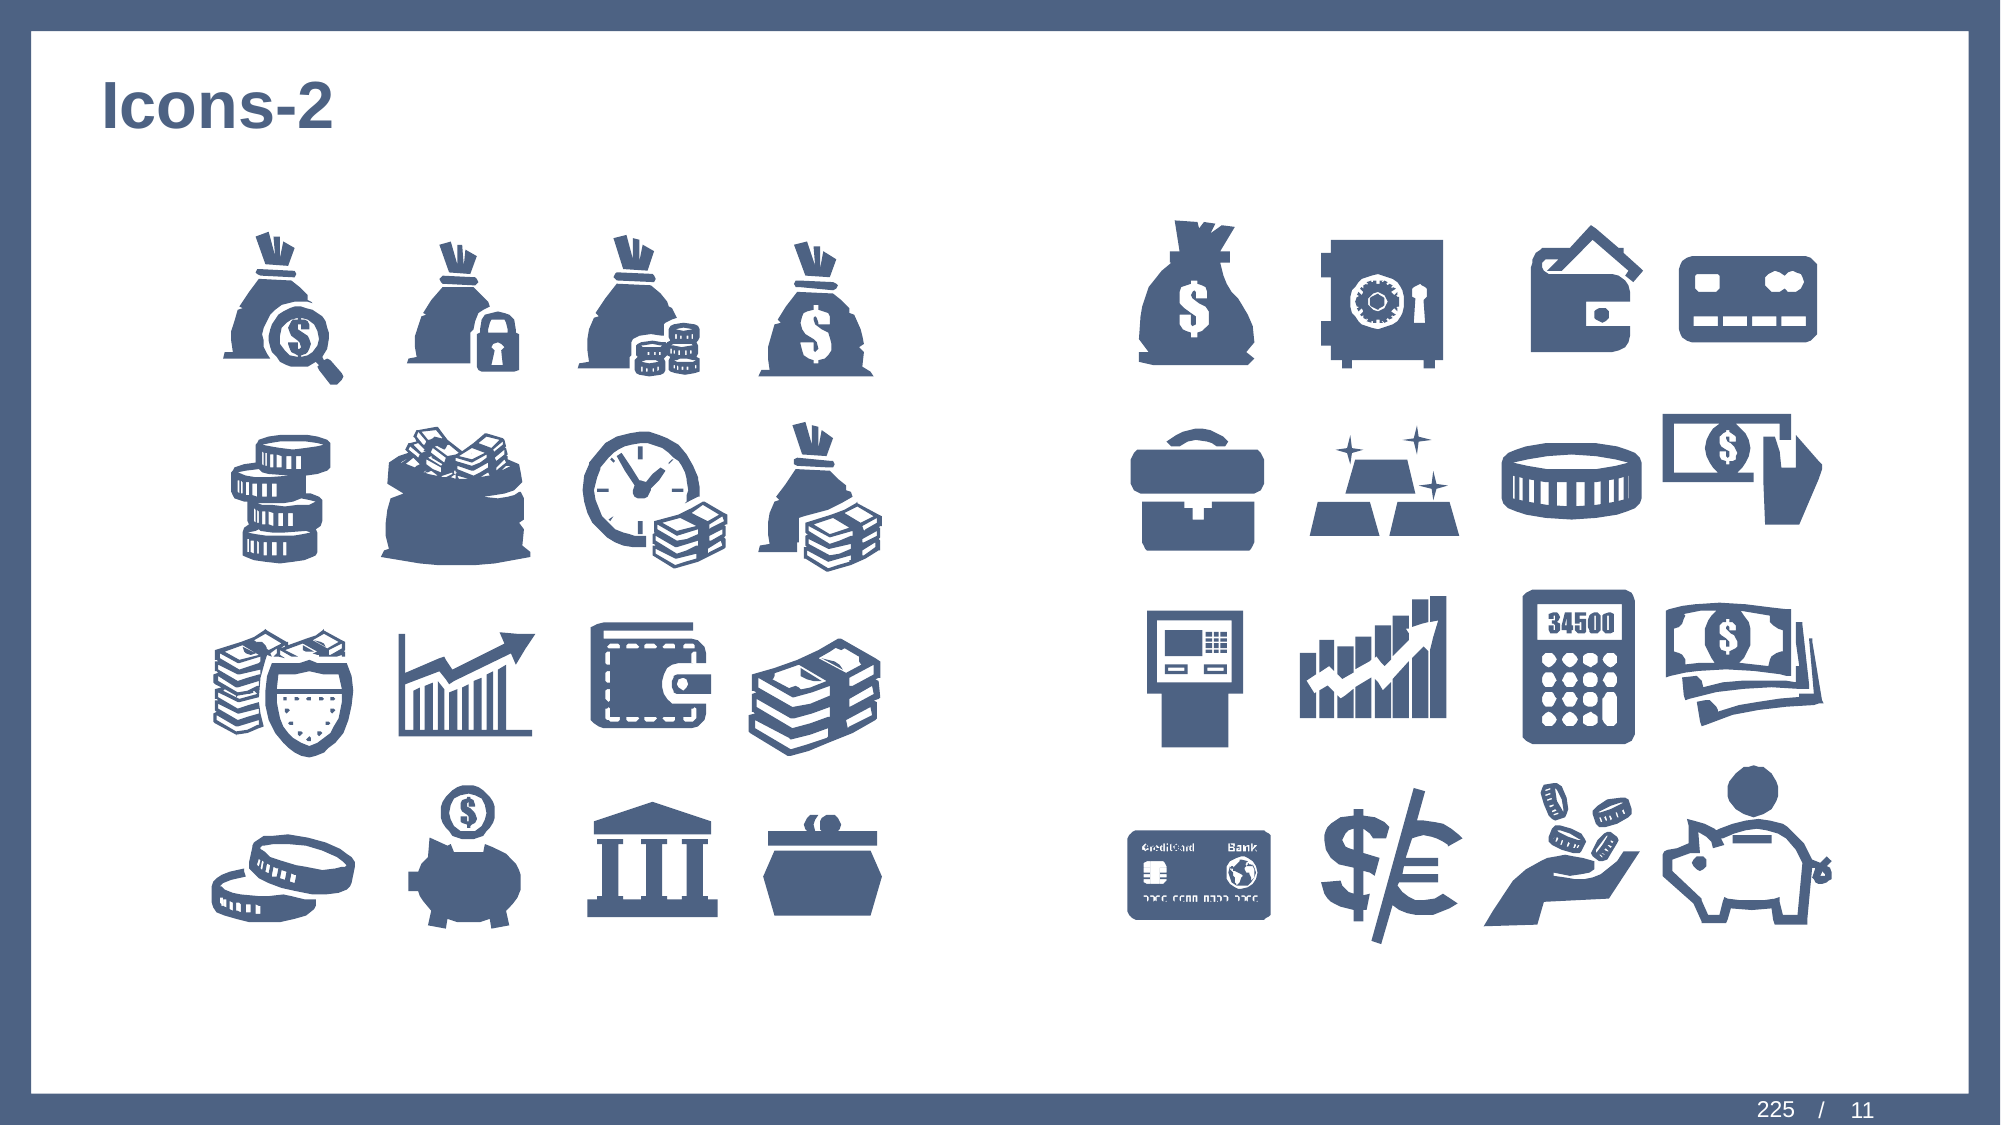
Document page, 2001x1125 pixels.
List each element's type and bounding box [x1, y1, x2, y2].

text_box [634, 322, 700, 377]
text_box [1142, 501, 1255, 551]
text_box [213, 628, 346, 737]
text_box [1430, 596, 1447, 719]
text_box [792, 421, 834, 457]
text_box [593, 801, 712, 835]
text_box [1355, 636, 1372, 670]
text_box [1127, 830, 1271, 920]
text_box [1548, 825, 1587, 854]
text_box [758, 291, 874, 377]
text_box [587, 839, 718, 918]
text_box [211, 868, 316, 923]
text_box [1166, 428, 1229, 447]
text_box [223, 278, 313, 359]
title [86, 42, 1914, 161]
text_box [768, 814, 878, 846]
text_box [1335, 435, 1364, 465]
text_box [1530, 225, 1644, 353]
text_box [613, 272, 656, 283]
text_box [613, 234, 655, 271]
text_box [1374, 661, 1409, 719]
text_box [1345, 459, 1416, 494]
text_box [1309, 501, 1380, 536]
text_box [1522, 589, 1635, 745]
text_box [748, 638, 881, 756]
text_box [671, 488, 684, 492]
text_box [793, 457, 835, 468]
text_box [249, 834, 355, 895]
text_box [582, 431, 700, 548]
text_box [1682, 622, 1810, 701]
text_box [758, 469, 853, 553]
text_box [380, 426, 531, 566]
text_box [255, 231, 295, 266]
text_box [1319, 639, 1335, 673]
text_box [1337, 646, 1354, 679]
text_box [1591, 831, 1619, 862]
text_box [1389, 470, 1460, 536]
text_box [1299, 652, 1317, 719]
text_box [439, 275, 479, 286]
text_box [590, 622, 707, 729]
text_box [671, 674, 712, 694]
text_box [793, 241, 837, 278]
text_box [1412, 646, 1429, 719]
text_box [1321, 239, 1444, 369]
text_box [1696, 638, 1824, 727]
text_box [1319, 685, 1335, 719]
text_box [1592, 797, 1632, 828]
text_box [1678, 256, 1818, 343]
text_box [255, 269, 297, 278]
text_box [616, 452, 666, 499]
text_box [1540, 783, 1569, 821]
text_box [1727, 765, 1779, 818]
text_box [1594, 308, 1609, 323]
text_box [637, 446, 643, 460]
footer [1803, 1095, 2000, 1123]
text_box [1138, 220, 1255, 366]
text_box [1662, 818, 1832, 925]
text_box [439, 241, 477, 275]
text_box [597, 488, 609, 492]
text_box [1355, 677, 1372, 719]
text_box [652, 501, 728, 569]
text_box [1130, 449, 1265, 494]
text_box [408, 837, 521, 929]
slide_number [1422, 1098, 1810, 1125]
text_box [476, 311, 520, 372]
text_box [1371, 787, 1463, 945]
text_box [1412, 599, 1429, 627]
text_box [1321, 809, 1390, 922]
text_box [1147, 610, 1244, 748]
text_box [265, 659, 354, 758]
text_box [1665, 602, 1792, 678]
text_box [1374, 615, 1409, 666]
text_box [1483, 851, 1640, 927]
text_box [440, 785, 495, 840]
text_box [231, 434, 331, 564]
text_box [577, 283, 677, 369]
text_box [398, 632, 536, 737]
text_box [268, 306, 344, 385]
text_box [1763, 435, 1823, 525]
text_box [793, 280, 838, 291]
text_box [1402, 425, 1432, 455]
text_box [1662, 413, 1792, 483]
text_box [1337, 688, 1354, 719]
text_box [763, 850, 882, 916]
text_box [406, 287, 490, 364]
text_box [803, 501, 882, 572]
text_box [1501, 443, 1642, 520]
